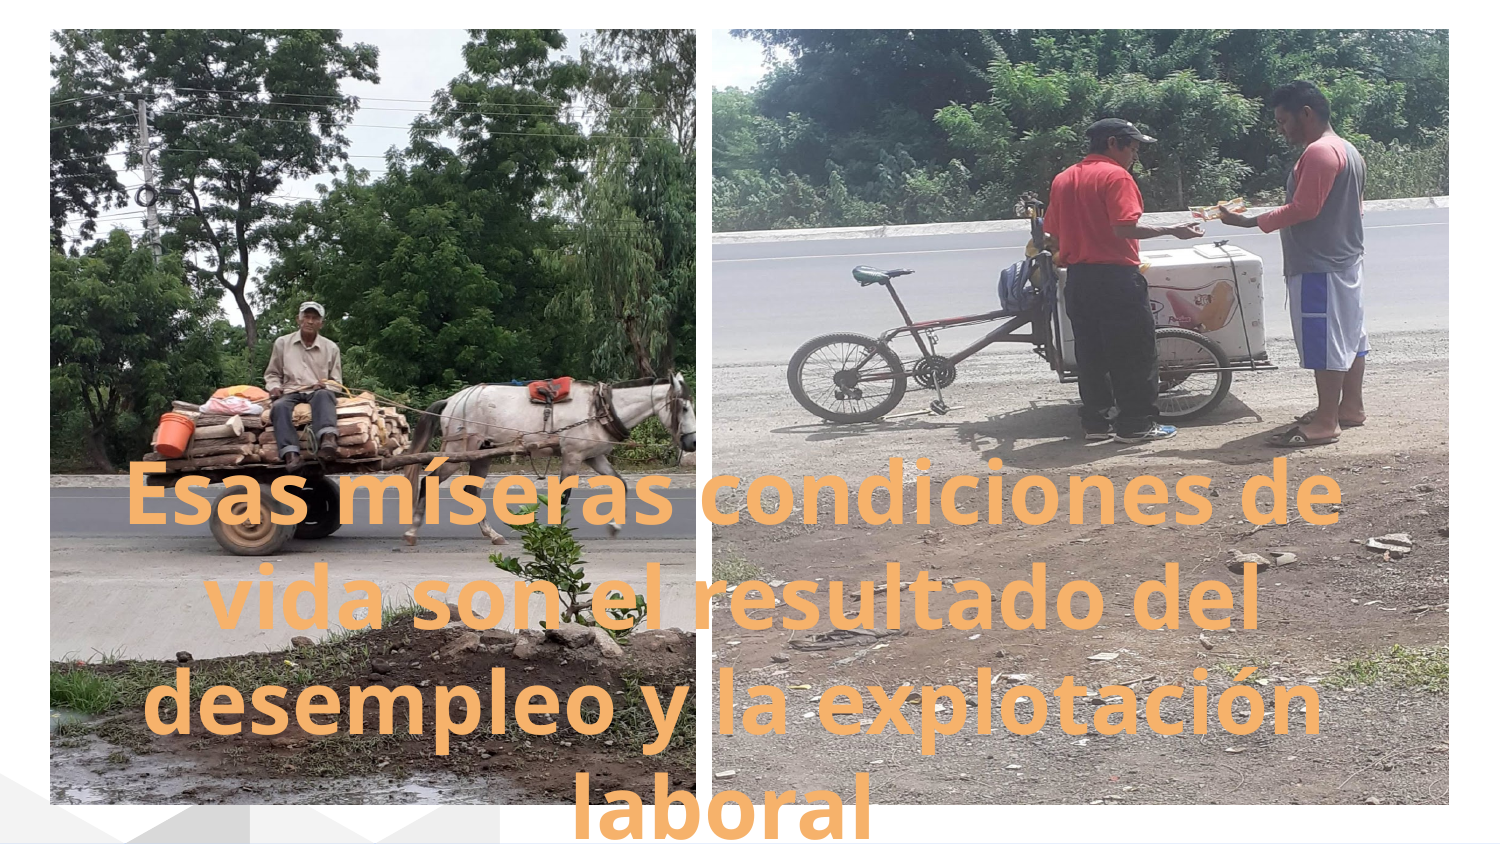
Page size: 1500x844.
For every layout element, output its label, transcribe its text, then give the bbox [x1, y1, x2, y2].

picture [711, 28, 1450, 805]
picture [49, 28, 696, 805]
title Esas míseras condiciones de vida son el resultado del desempleo y la explotación laboral [699, 421, 706, 772]
